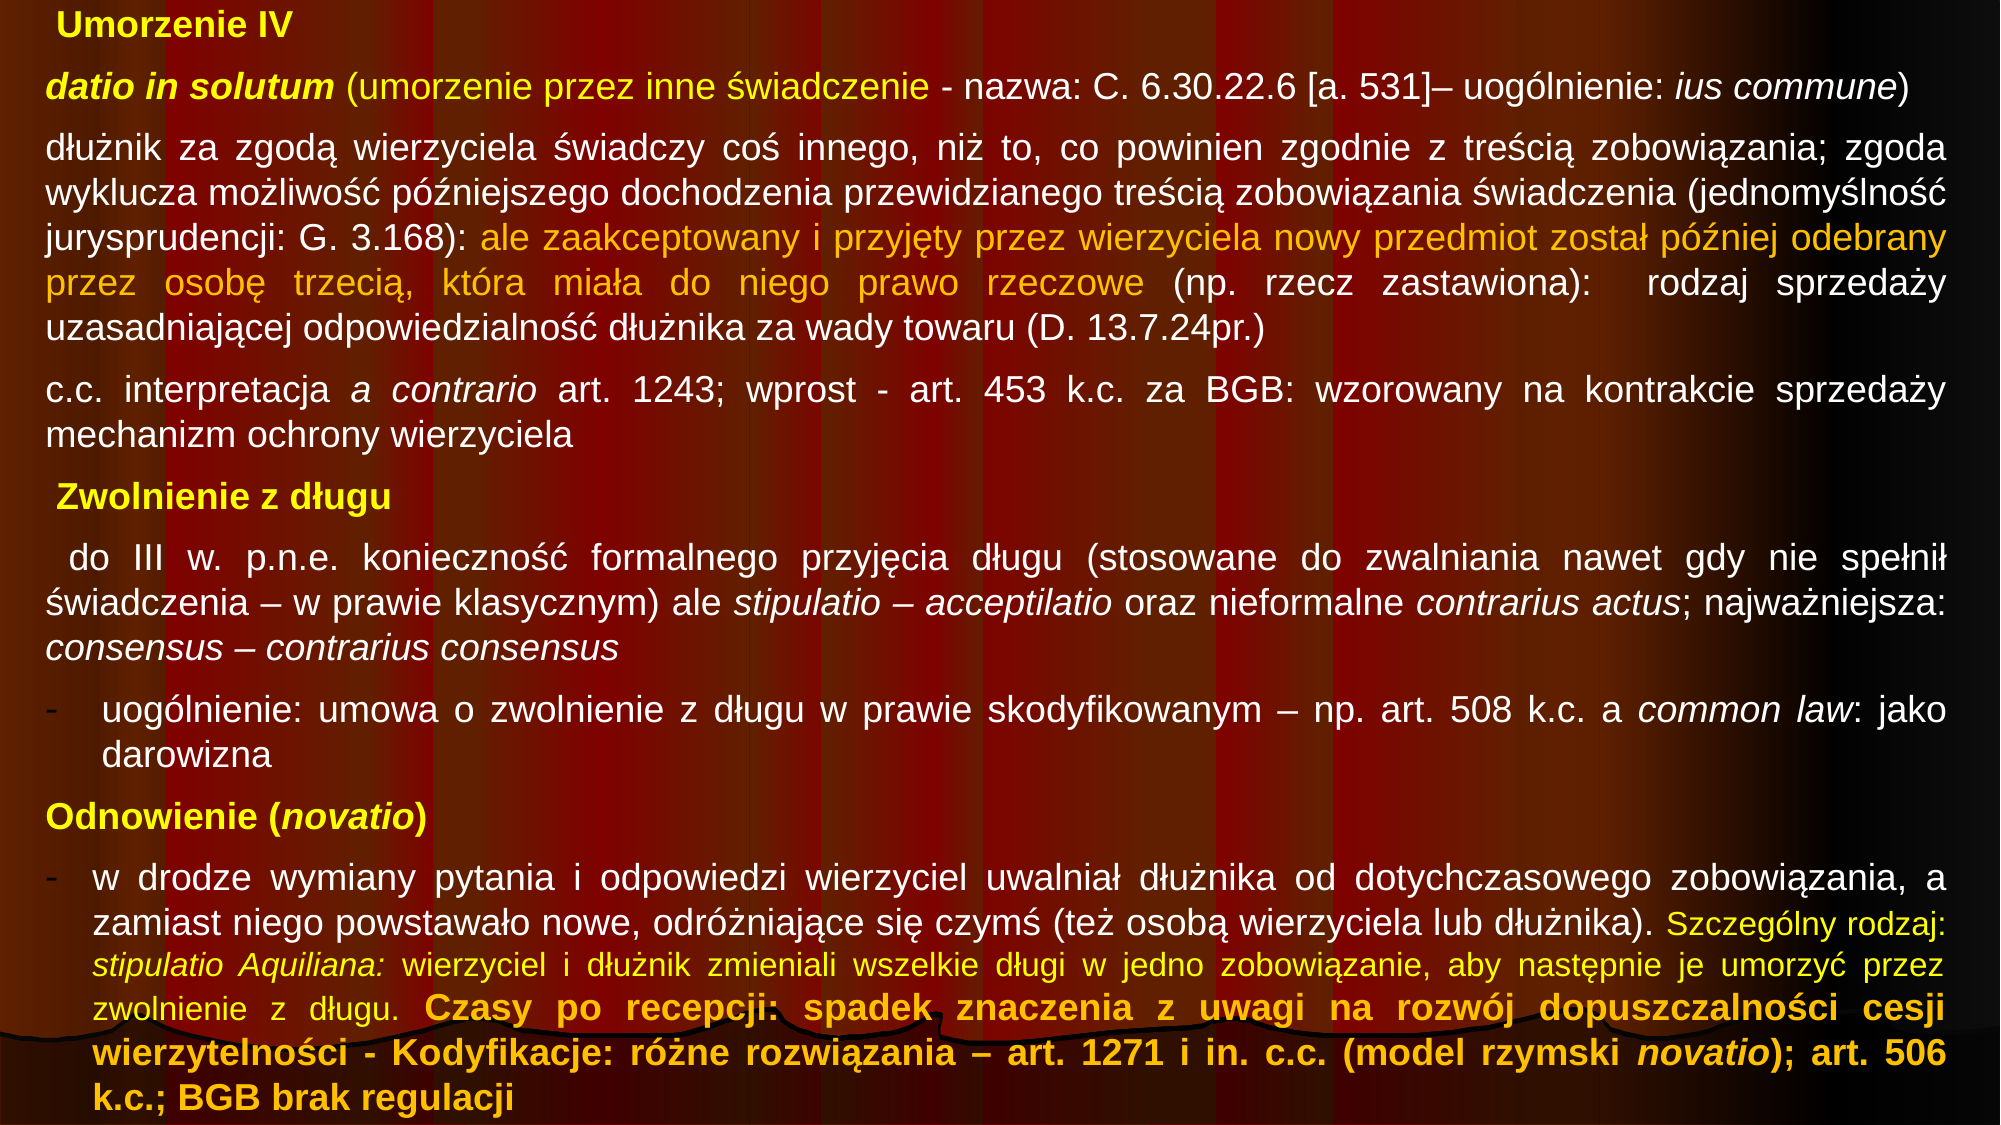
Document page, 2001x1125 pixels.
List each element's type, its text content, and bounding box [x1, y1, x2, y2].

list Umorzenie IV datio in solutum (umorzenie przez inne świadczenie - nazwa: C. 6.30.22.6 [a. 531]– uogólnienie: ius commune) dłużnik za zgodą wierzyciela świadczy coś innego, niż to, co powinien zgodnie z treścią zobowiązania; zgoda wyklucza możliwość późniejszego dochodzenia przewidzianego treścią zobowiązania świadczenia (jednomyślność jurysprudencji: G. 3.168): ale zaakceptowany i przyjęty przez wierzyciela nowy przedmiot został później odebrany przez osobę trzecią, która miała do niego prawo rzeczowe (np. rzecz zastawiona): rodzaj sprzedaży uzasadniającej odpowiedzialność dłużnika za wady towaru (D. 13.7.24pr.) c.c. interpretacja a contrario art. 1243; wprost - art. 453 k.c. za BGB: wzorowany na kontrakcie sprzedaży mechanizm ochrony wierzyciela Zwolnienie z długu do III w. p.n.e. konieczność formalnego przyjęcia długu (stosowane do zwalniania nawet gdy nie spełnił świadczenia – w prawie klasycznym) ale stipulatio – acceptilatio oraz nieformalne contrarius actus; najważniejsza: consensus – contrarius consensus uogólnienie: umowa o zwolnienie z długu w prawie skodyfikowanym – np. art. 508 k.c. a common law: jako darowizna Odnowienie (novatio) w drodze wymiany pytania i odpowiedzi wierzyciel uwalniał dłużnika od dotychczasowego zobowiązania, a zamiast niego powstawało nowe, odróżniające się czymś (też osobą wierzyciela lub dłużnika). Szczególny rodzaj: stipulatio Aquiliana: wierzyciel i dłużnik zmieniali wszelkie długi w jedno zobowiązanie, aby następnie je umorzyć przez zwolnienie z długu. Czasy po recepcji: spadek znaczenia z uwagi na rozwój dopuszczalności cesji wierzytelności - Kodyfikacje: różne rozwiązania – art. 1271 i in. c.c. (model rzymski novatio); art. 506 k.c.; BGB brak regulacji [45, 0, 1947, 1125]
